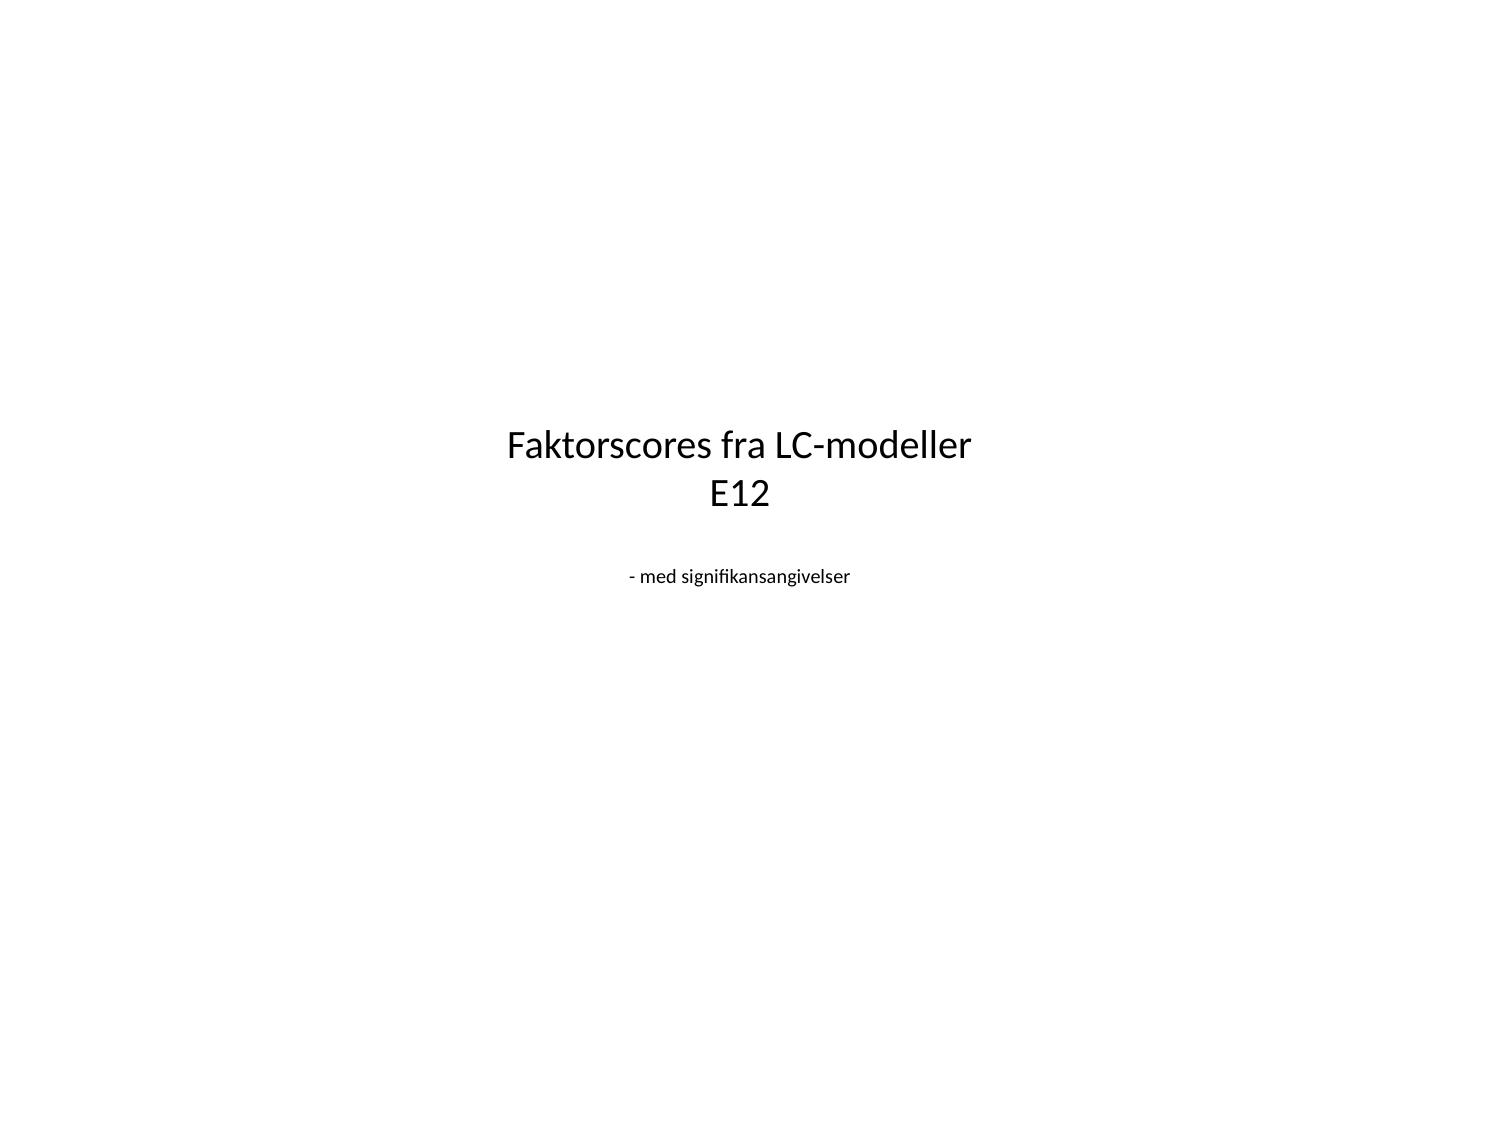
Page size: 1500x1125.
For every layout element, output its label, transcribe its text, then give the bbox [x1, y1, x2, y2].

title Faktorscores fra LC-modeller E12 - med signifikansangivelser [64, 408, 1415, 597]
